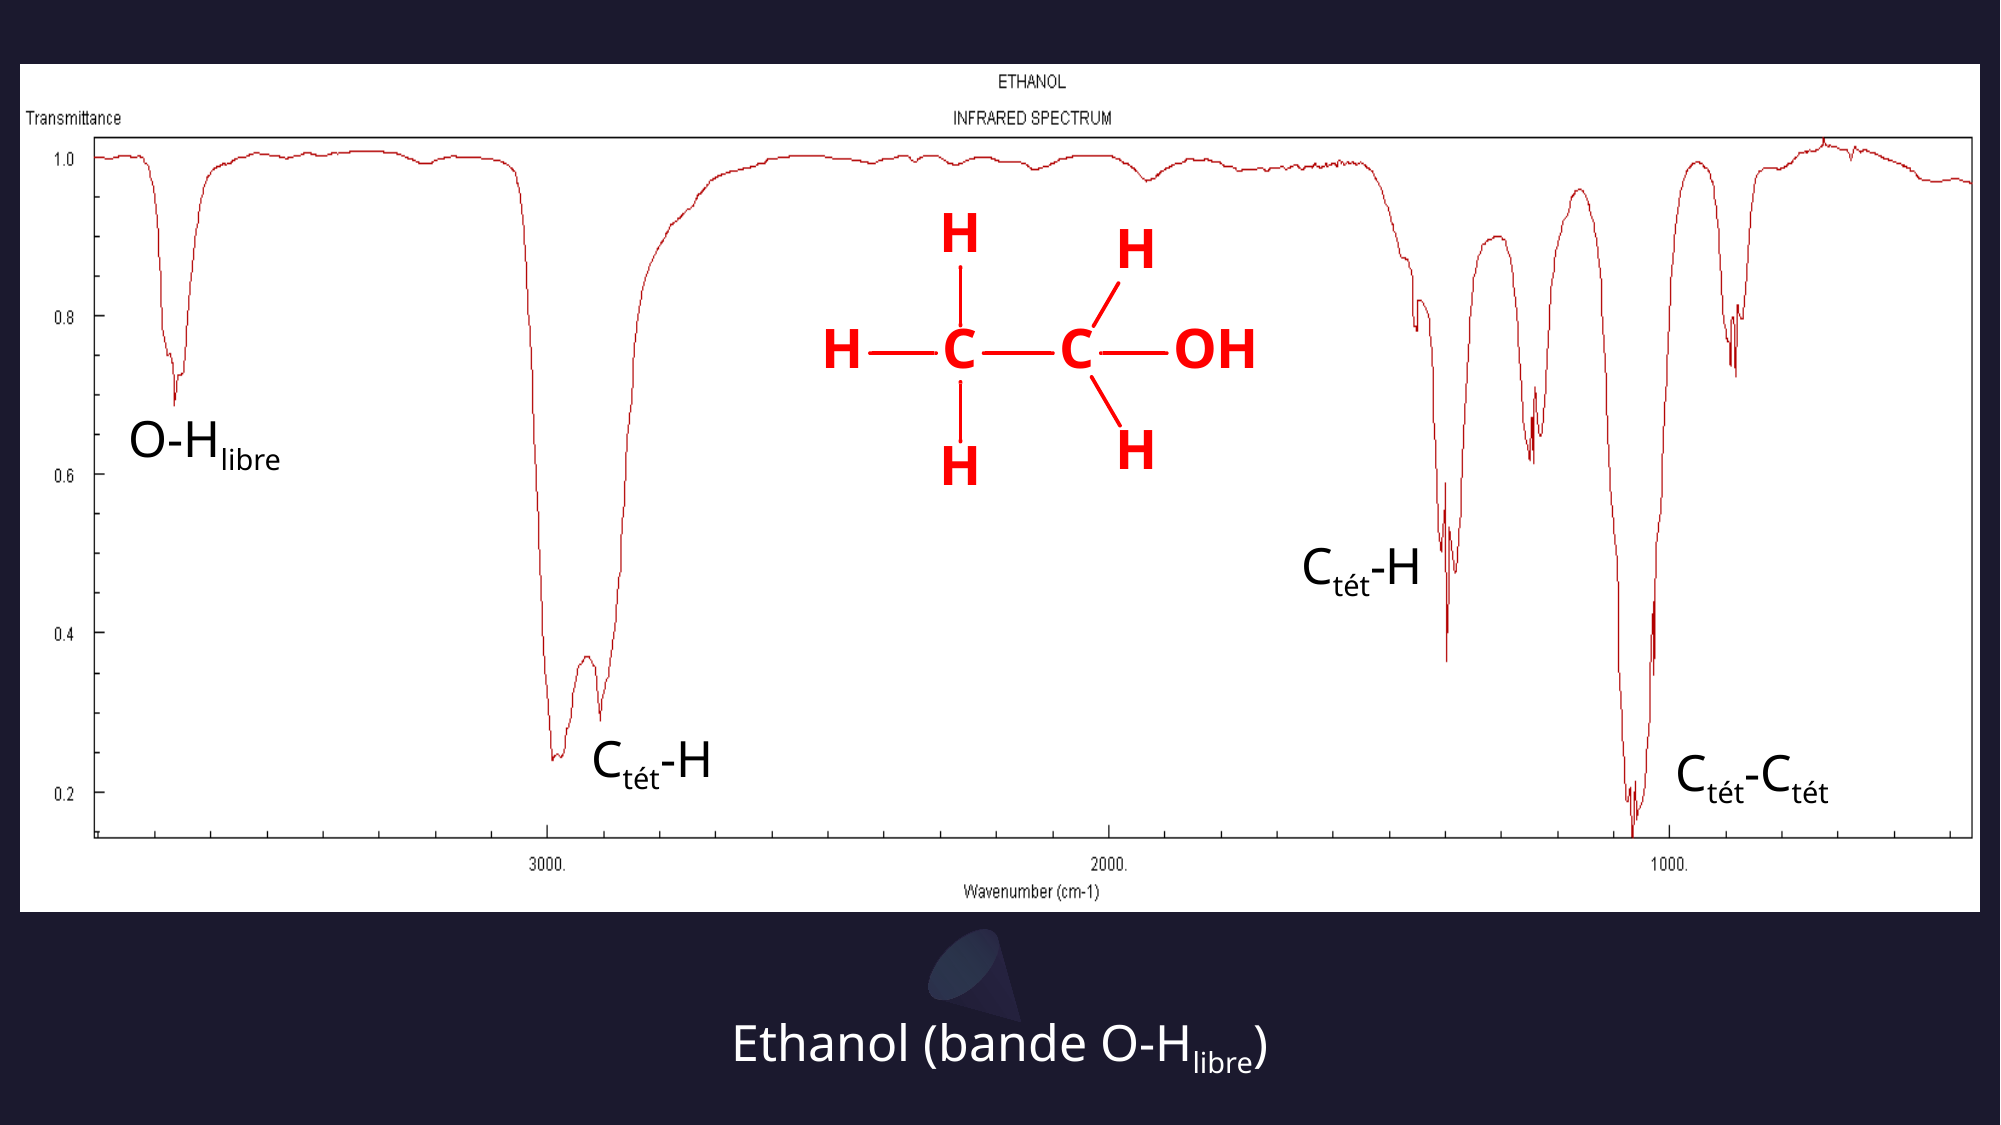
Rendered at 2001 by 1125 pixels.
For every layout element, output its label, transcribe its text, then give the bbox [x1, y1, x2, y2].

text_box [817, 210, 1271, 509]
picture [20, 64, 1980, 912]
text_box Ethanol (bande O-Hlibre) [0, 1003, 2000, 1087]
